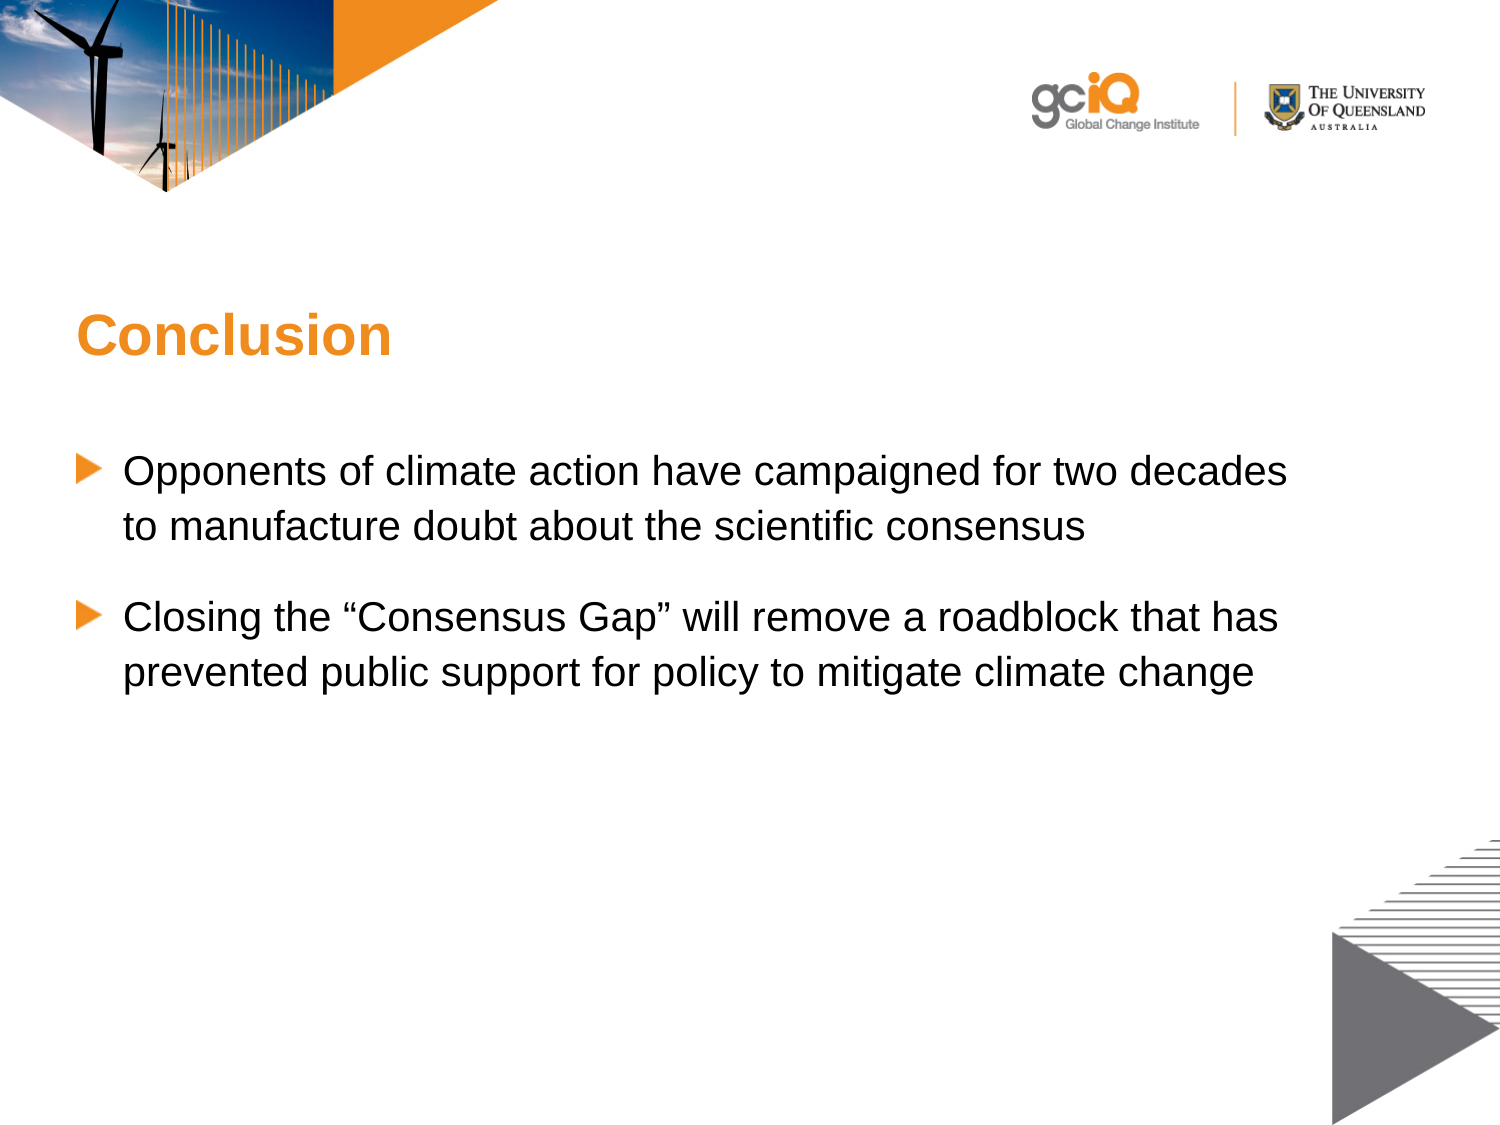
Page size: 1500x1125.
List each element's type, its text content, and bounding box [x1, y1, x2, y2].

picture [1032, 72, 1426, 136]
picture [0, 0, 501, 194]
text_box Conclusion Opponents of climate action have campaigned for two decades to manufacture doubt about the scientific consensus [61, 289, 1333, 556]
picture [76, 453, 102, 484]
picture [1332, 834, 1500, 1125]
text_box Closing the “Consensus Gap” will remove a roadblock that has prevented public support for policy to mitigate climate change [61, 577, 1333, 703]
picture [76, 600, 102, 630]
